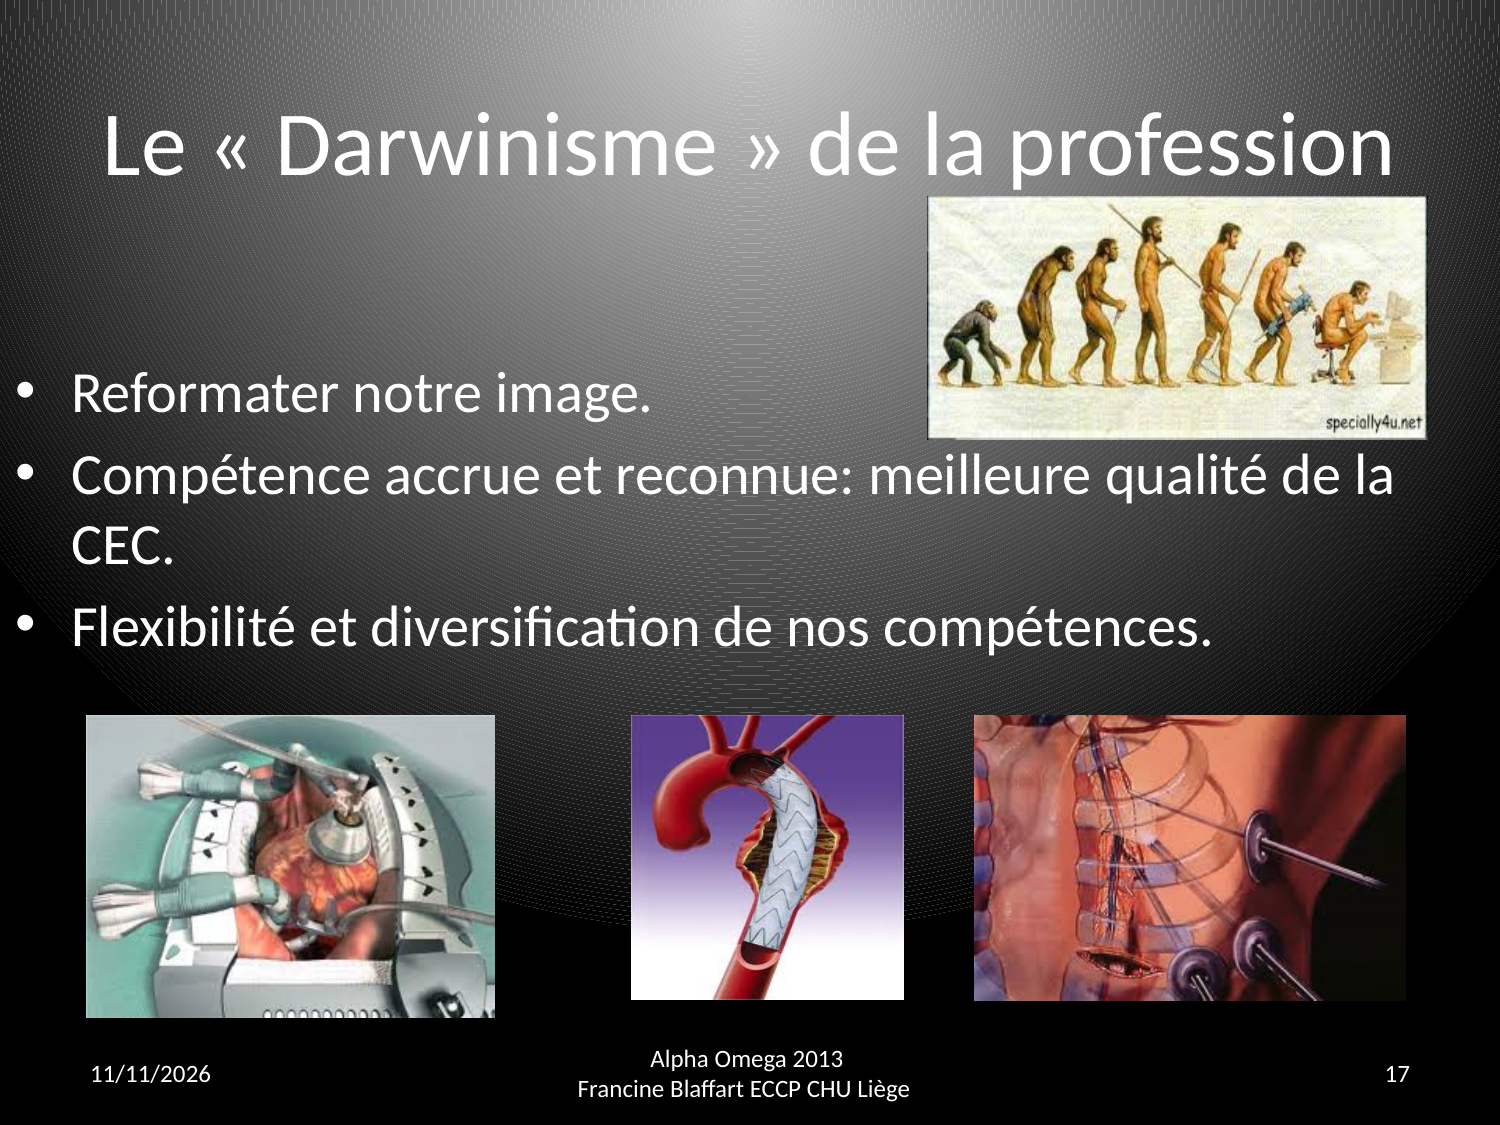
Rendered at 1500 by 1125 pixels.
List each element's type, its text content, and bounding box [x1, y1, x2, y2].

footer Alpha Omega 2013 Francine Blaffart ECCP CHU Liège [512, 1042, 988, 1103]
picture [926, 195, 1428, 440]
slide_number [75, 1042, 425, 1103]
slide_number 17 [1074, 1042, 1425, 1103]
picture [631, 715, 904, 1000]
list Reformater notre image. Compétence accrue et reconnue: meilleure qualité de la CEC. Flexibilité et diversification de nos compétences. [0, 255, 1500, 998]
picture [974, 715, 1406, 1001]
title Le « Darwinisme » de la profession [75, 45, 1425, 233]
picture [86, 715, 495, 1018]
